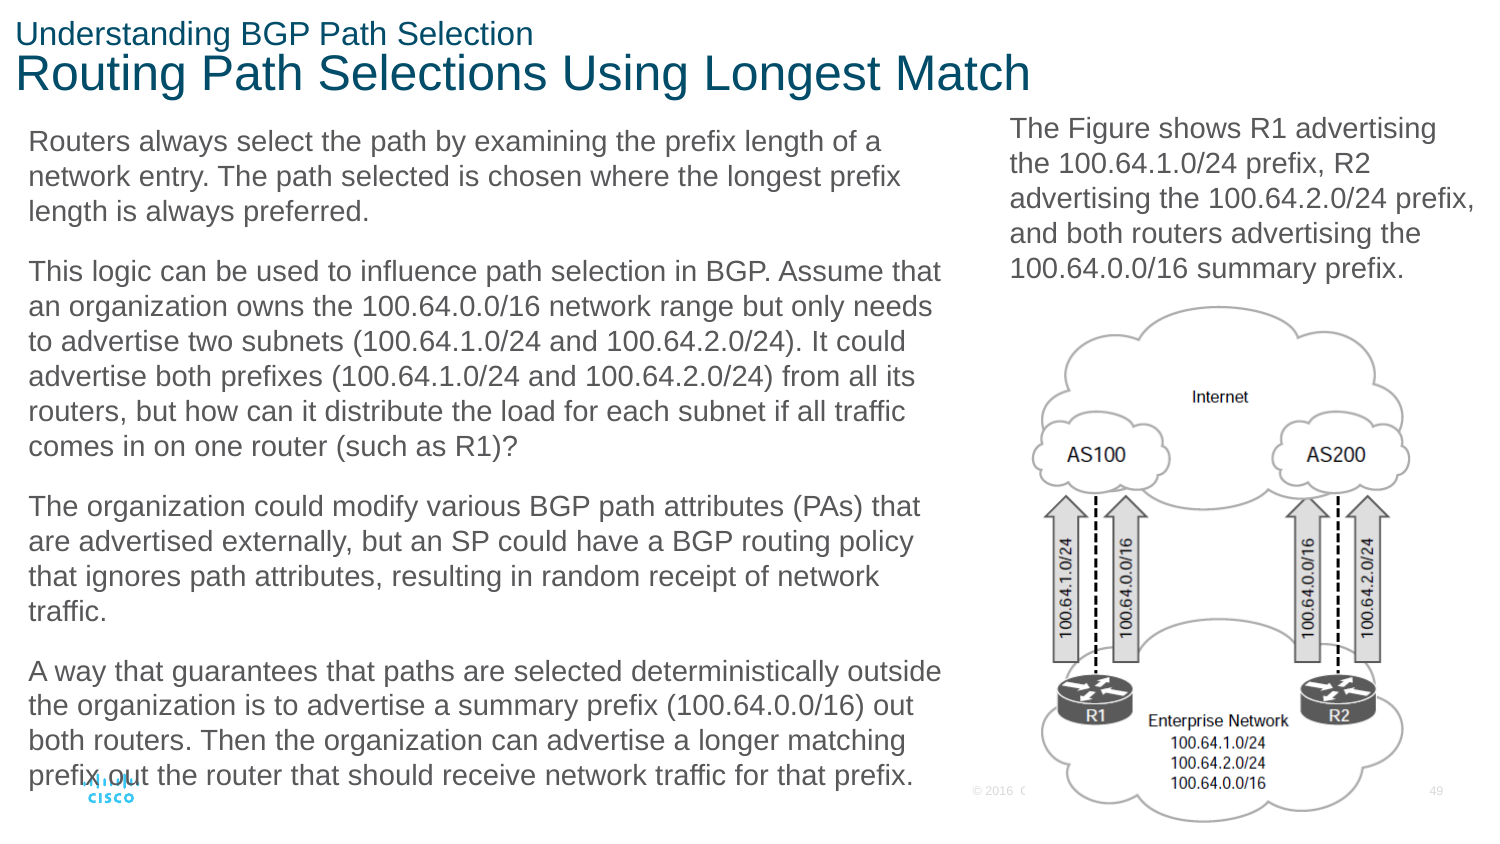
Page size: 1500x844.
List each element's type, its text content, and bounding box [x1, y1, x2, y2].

picture [1025, 301, 1415, 829]
list Routers always select the path by examining the prefix length of a network entry. The path selected is chosen where the longest prefix length is always preferred. This logic can be used to influence path selection in BGP. Assume that an organization owns the 100.64.0.0/16 network range but only needs to advertise two subnets (100.64.1.0/24 and 100.64.2.0/24). It could advertise both prefixes (100.64.1.0/24 and 100.64.2.0/24) from all its routers, but how can it distribute the load for each subnet if all traffic comes in on one router (such as R1)? The organization could modify various BGP path attributes (PAs) that are advertised externally, but an SP could have a BGP routing policy that ignores path attributes, resulting in random receipt of network traffic. A way that guarantees that paths are selected deterministically outside the organization is to advertise a summary prefix (100.64.0.0/16) out both routers. Then the organization can advertise a longer matching prefix out the router that should receive network traffic for that prefix. [13, 114, 981, 804]
text_box The Figure shows R1 advertising the 100.64.1.0/24 prefix, R2 advertising the 100.64.2.0/24 prefix, and both routers advertising the 100.64.0.0/16 summary prefix. [994, 101, 1496, 285]
title Understanding BGP Path Selection Routing Path Selections Using Longest Match [0, 0, 1369, 121]
